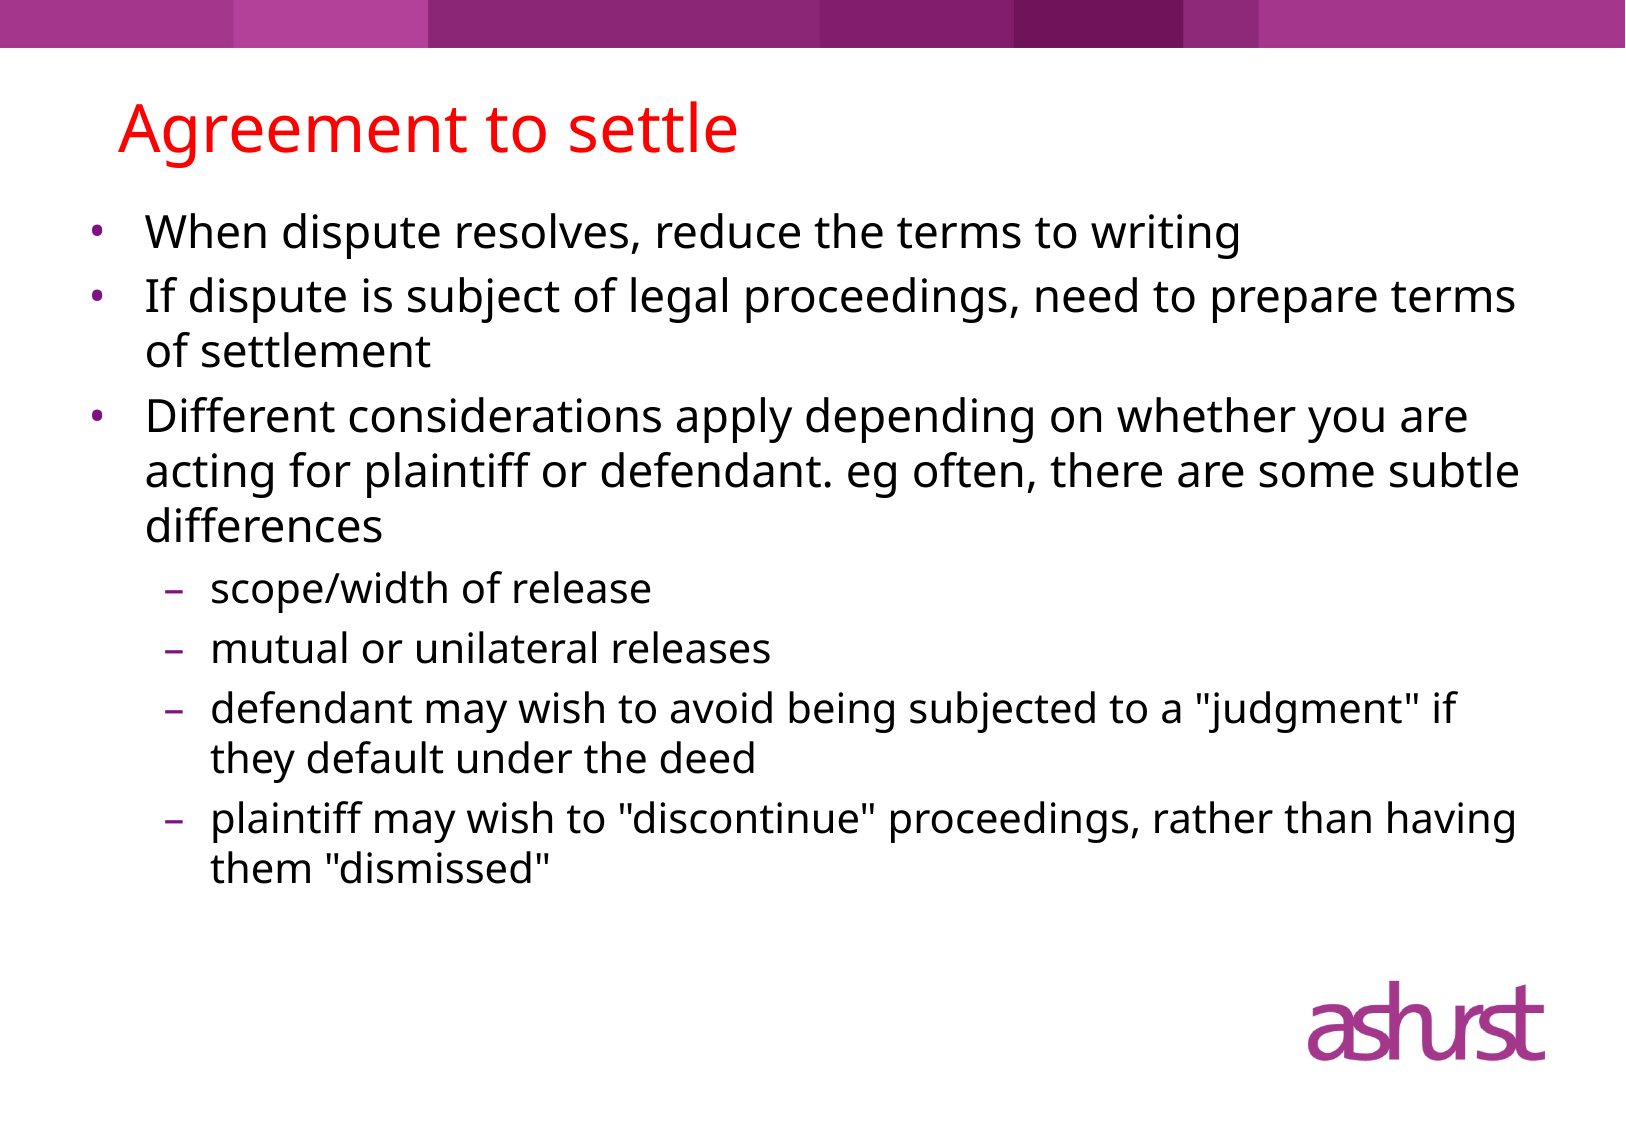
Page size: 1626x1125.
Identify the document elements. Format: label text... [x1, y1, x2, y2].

list When dispute resolves, reduce the terms to writing If dispute is subject of legal proceedings, need to prepare terms of settlement Different considerations apply depending on whether you are acting for plaintiff or defendant. eg often, there are some subtle differences scope/width of release mutual or unilateral releases defendant may wish to avoid being subjected to a "judgment" if they default under the deed plaintiff may wish to "discontinue" proceedings, rather than having them "dismissed" [88, 202, 1550, 951]
picture [0, 0, 1625, 48]
title Agreement to settle [118, 88, 1549, 202]
picture [1287, 960, 1565, 1082]
